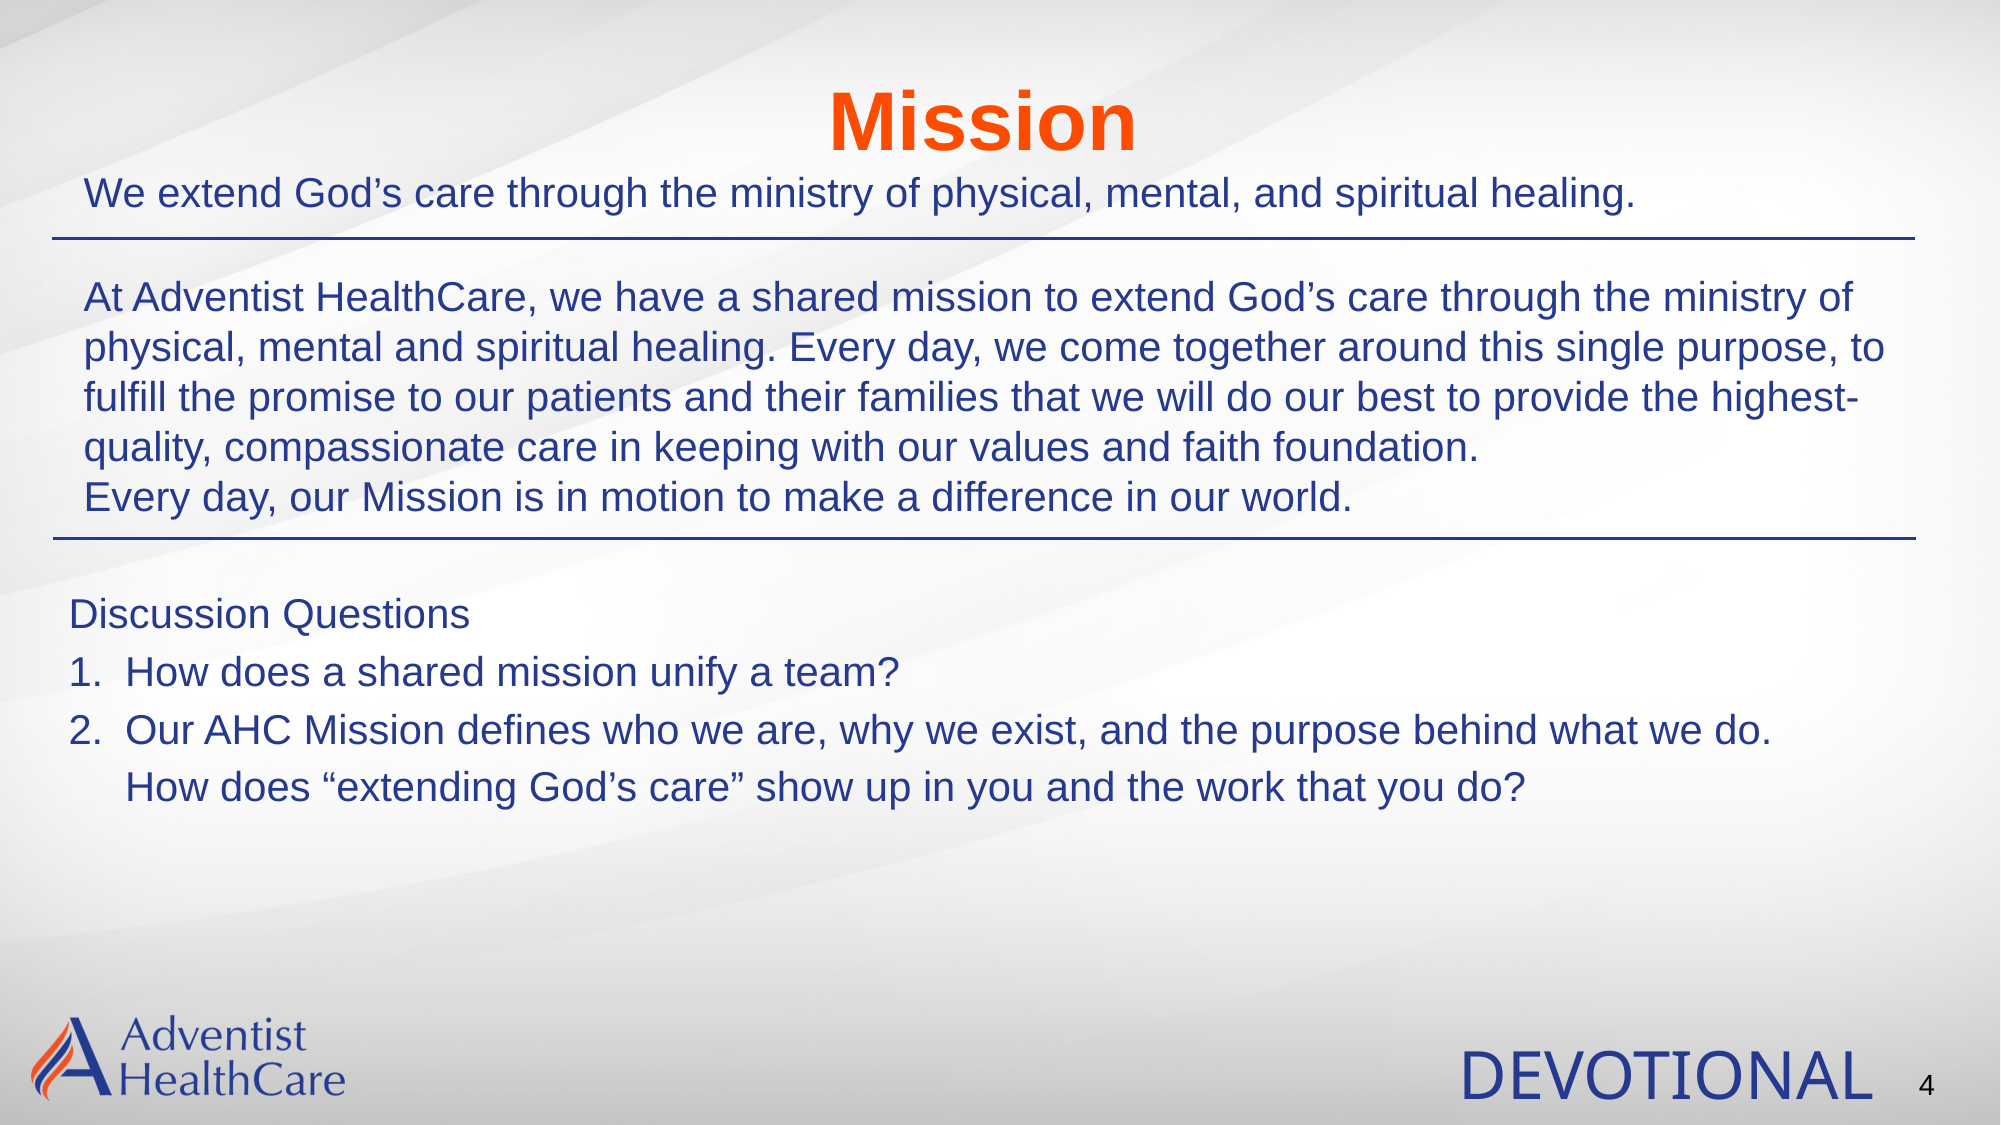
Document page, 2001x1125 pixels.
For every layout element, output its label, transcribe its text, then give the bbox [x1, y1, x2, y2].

text_box We extend God’s care through the ministry of physical, mental, and spiritual healing. [68, 163, 1932, 262]
picture [0, 0, 2001, 1125]
text_box Mission [52, 39, 1915, 214]
list Discussion Questions How does a shared mission unify a team? Our AHC Mission defines who we are, why we exist, and the purpose behind what we do. How does “extending God’s care” show up in you and the work that you do? [53, 584, 1916, 904]
text_box 4 [1736, 1058, 1950, 1113]
text_box At Adventist HealthCare, we have a shared mission to extend God’s care through the ministry of physical, mental and spiritual healing. Every day, we come together around this single purpose, to fulfill the promise to our patients and their families that we will do our best to provide the highest-quality, compassionate care in keeping with our values and faith foundation. Every day, our Mission is in motion to make a difference in our world. [68, 262, 1932, 449]
text_box DEVOTIONAL [335, 1025, 1890, 1097]
